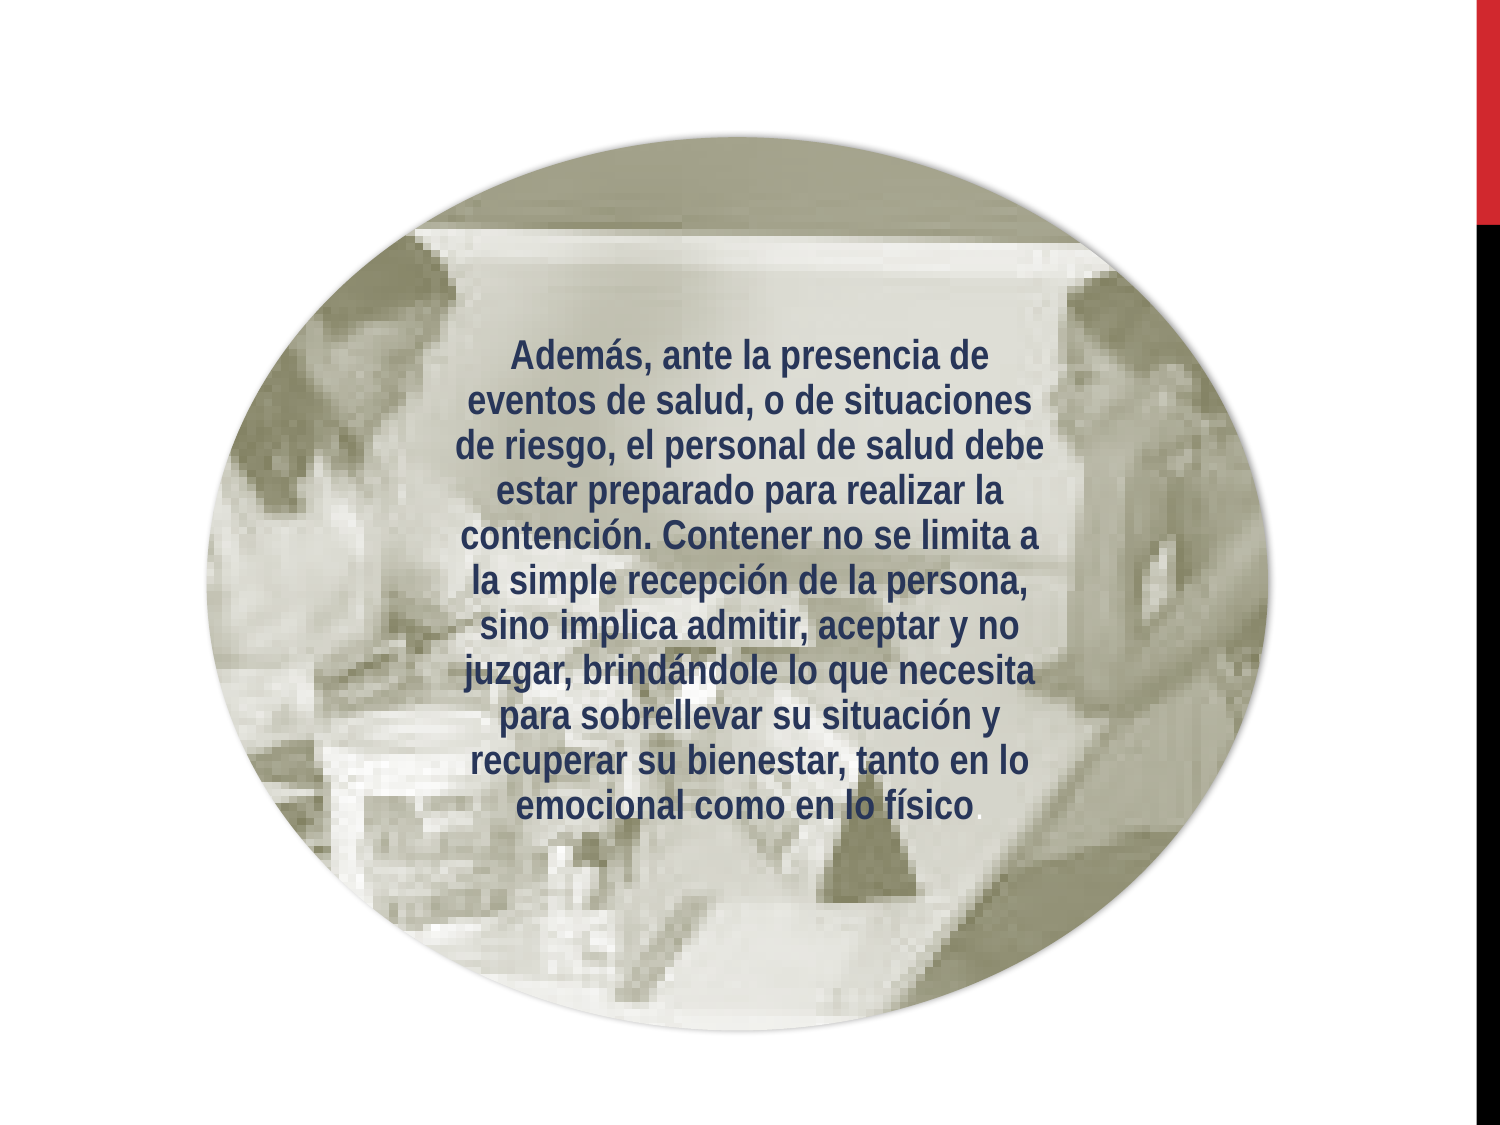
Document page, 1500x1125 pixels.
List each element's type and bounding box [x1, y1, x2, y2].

text_box [206, 136, 1269, 1031]
